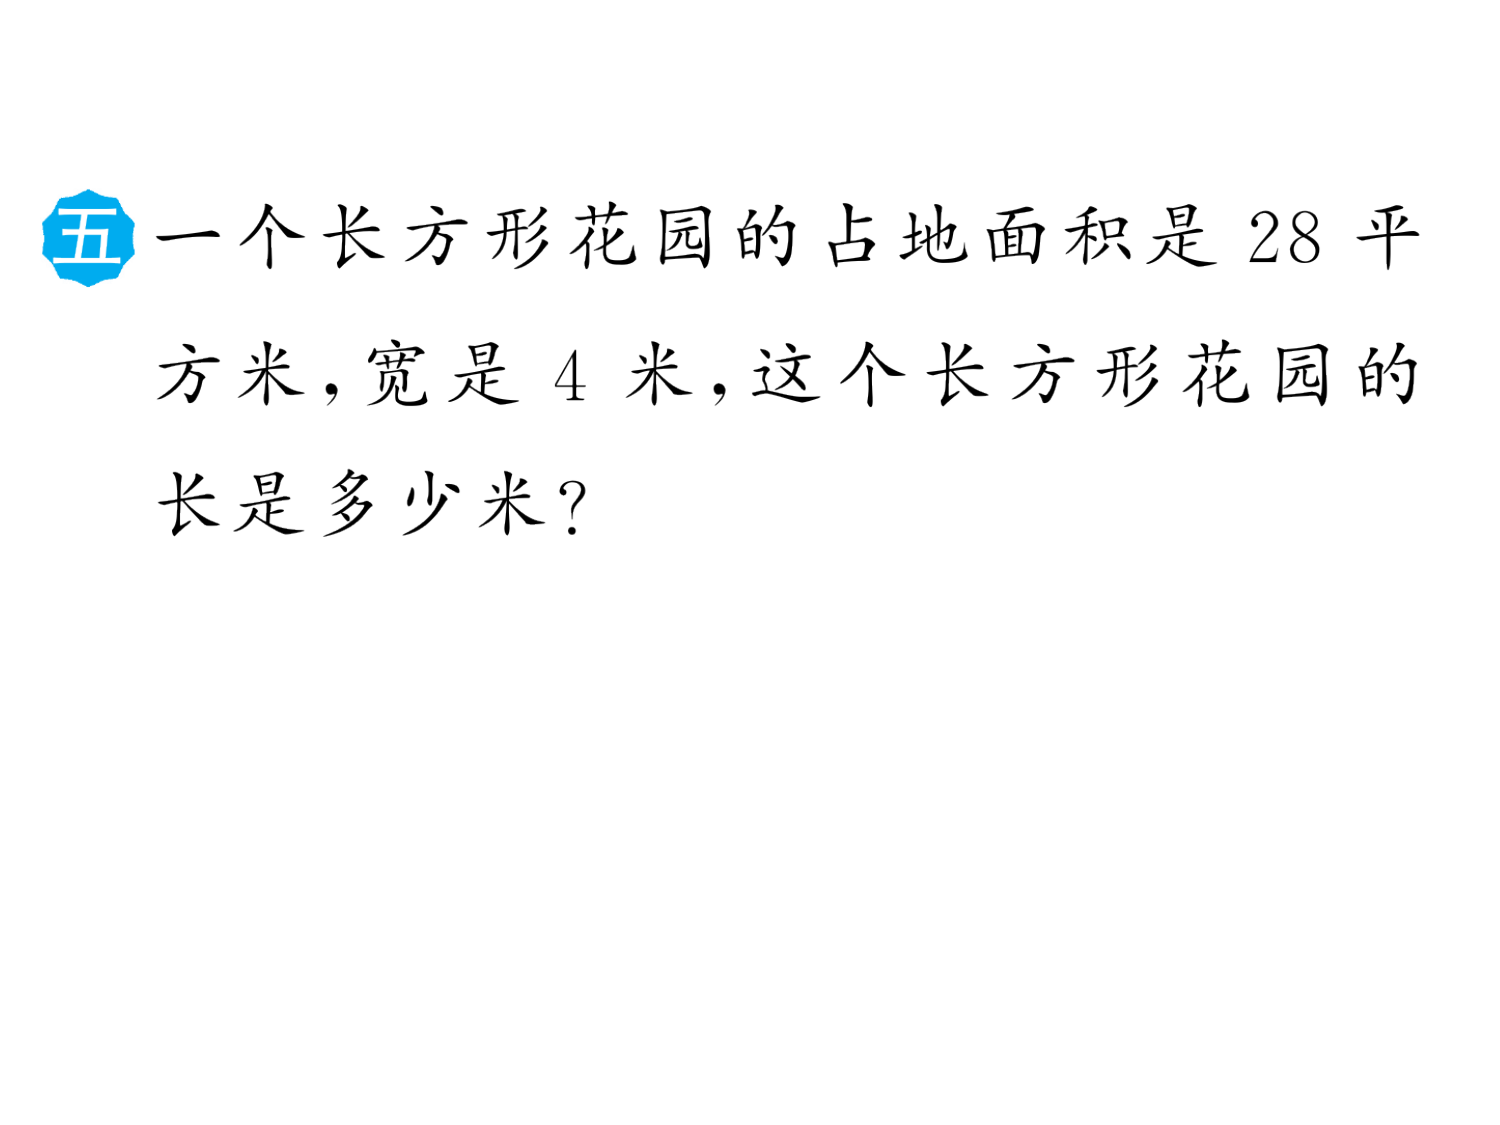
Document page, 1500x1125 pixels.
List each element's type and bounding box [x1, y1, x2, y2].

picture [35, 177, 1453, 817]
